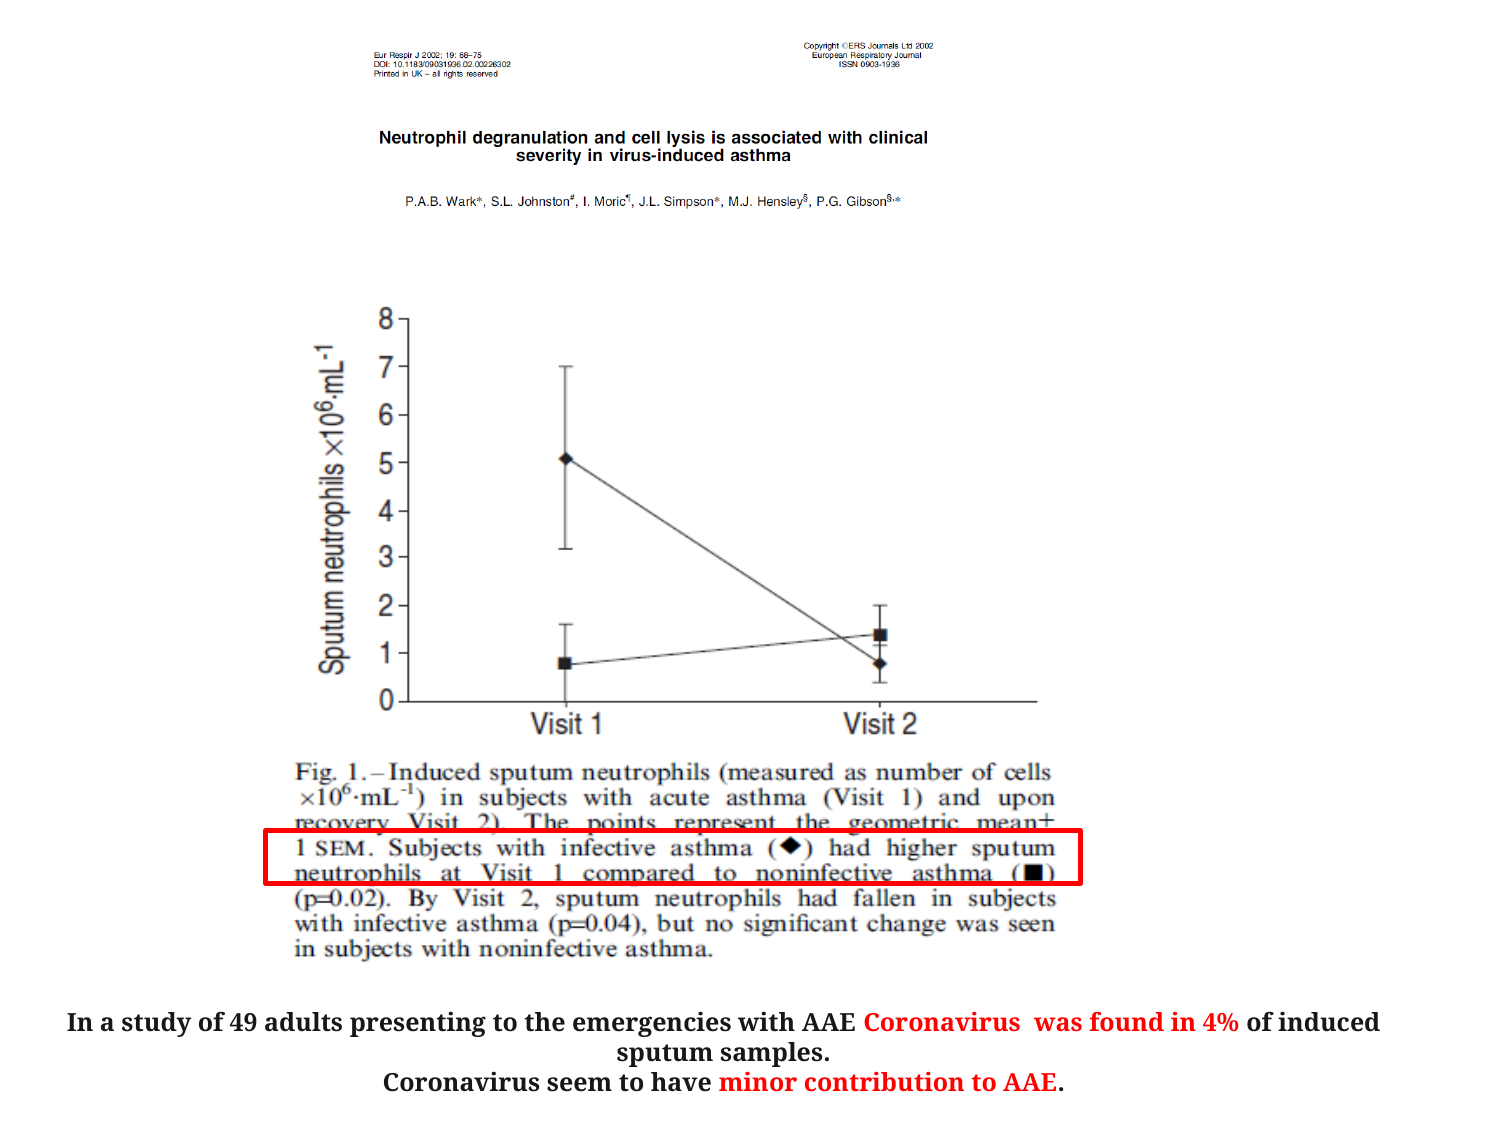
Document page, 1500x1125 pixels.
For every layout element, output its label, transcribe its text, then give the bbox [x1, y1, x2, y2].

picture [359, 18, 987, 221]
text_box In a study of 49 adults presenting to the emergencies with AAE Coronavirus was found in 4% of induced sputum samples. Coronavirus seem to have minor contribution to AAE. [14, 999, 1434, 1105]
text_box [265, 290, 1081, 984]
